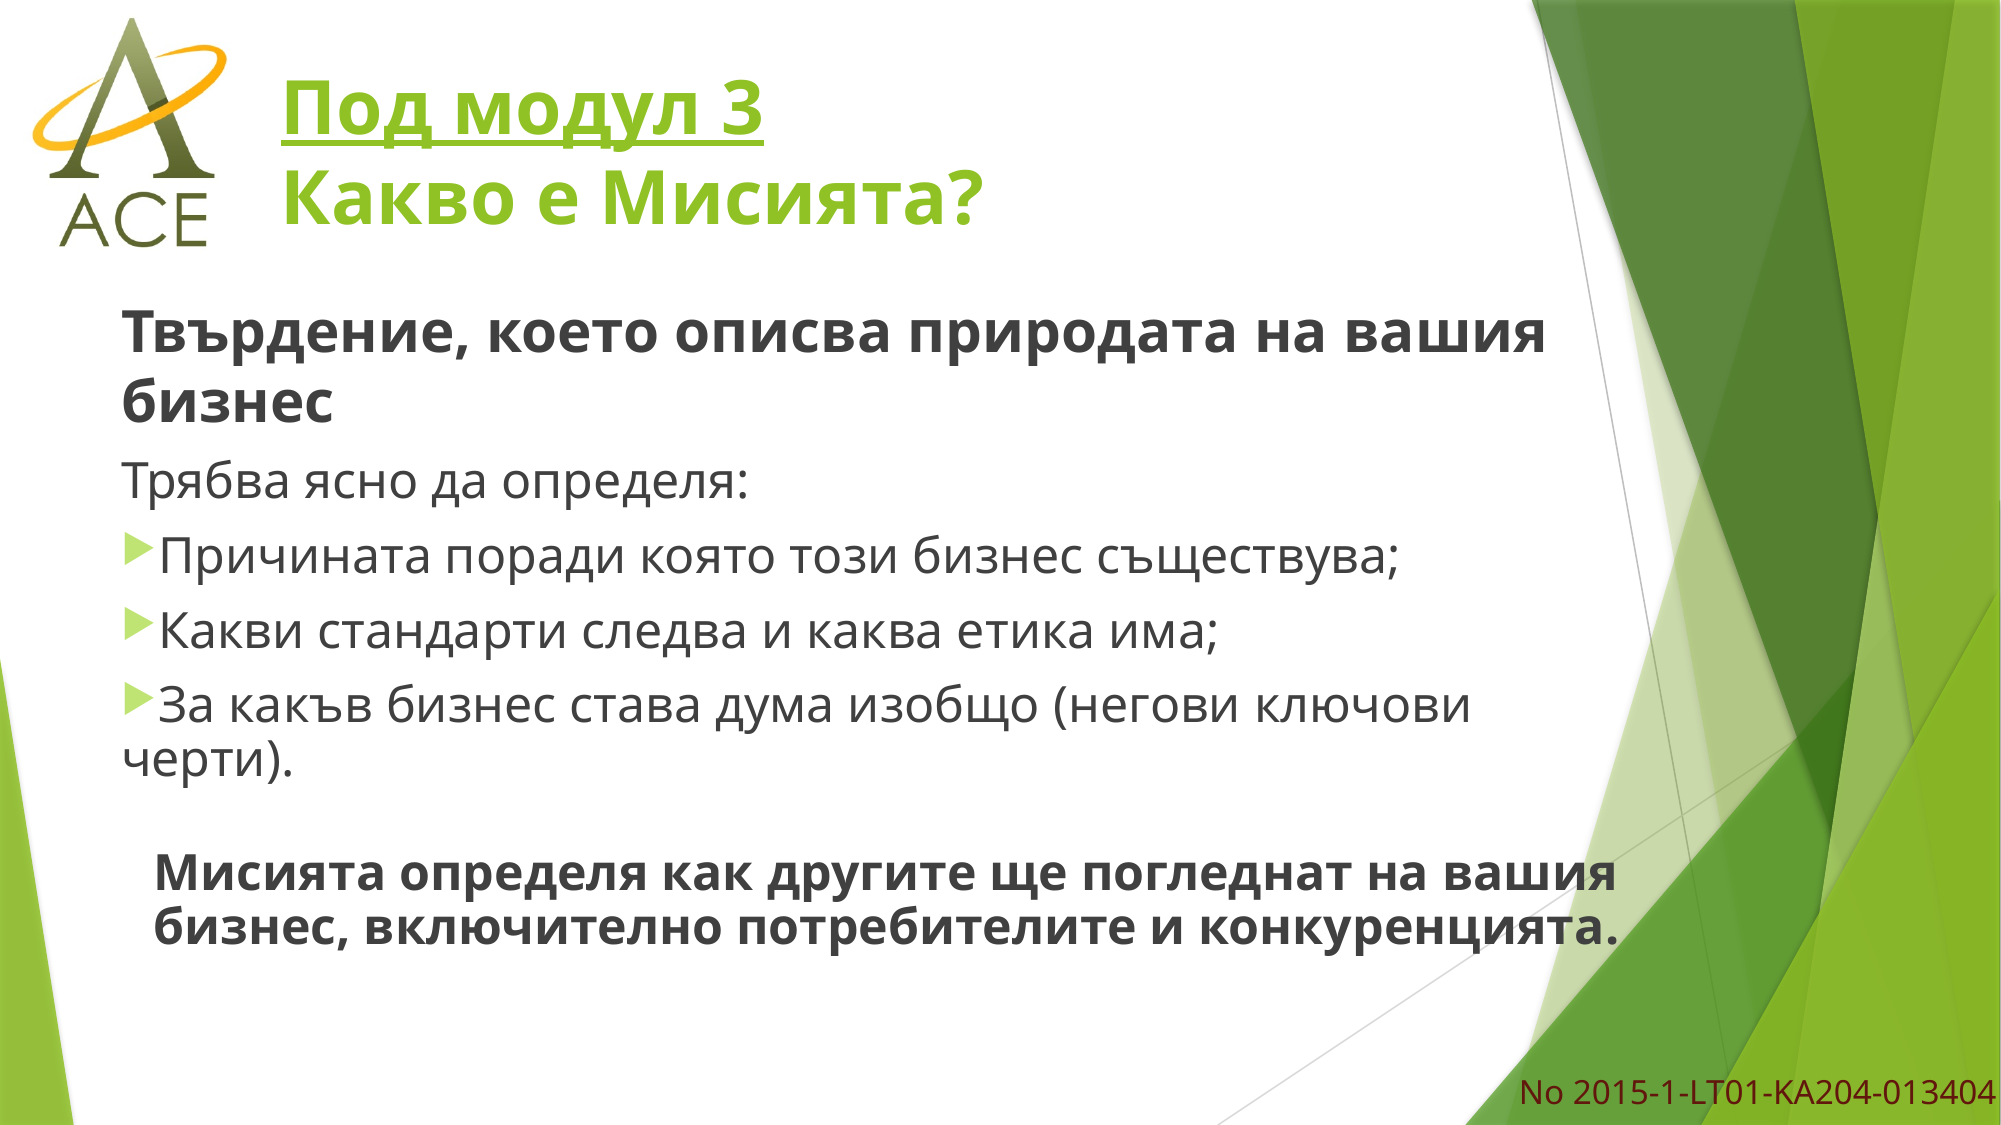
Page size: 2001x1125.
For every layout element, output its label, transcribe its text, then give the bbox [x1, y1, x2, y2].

list Твърдение, което описва природата на вашия бизнес Трябва ясно да определя: Причината поради която този бизнес съществува; Какви стандарти следва и каква етика има; За какъв бизнес става дума изобщо (негови ключови черти). Мисията определя как другите ще погледнат на вашия бизнес, включително потребителите и конкуренцията. [105, 286, 1668, 1051]
title Под модул 3 Какво е Мисията? [265, 51, 1607, 269]
picture [0, 0, 266, 266]
